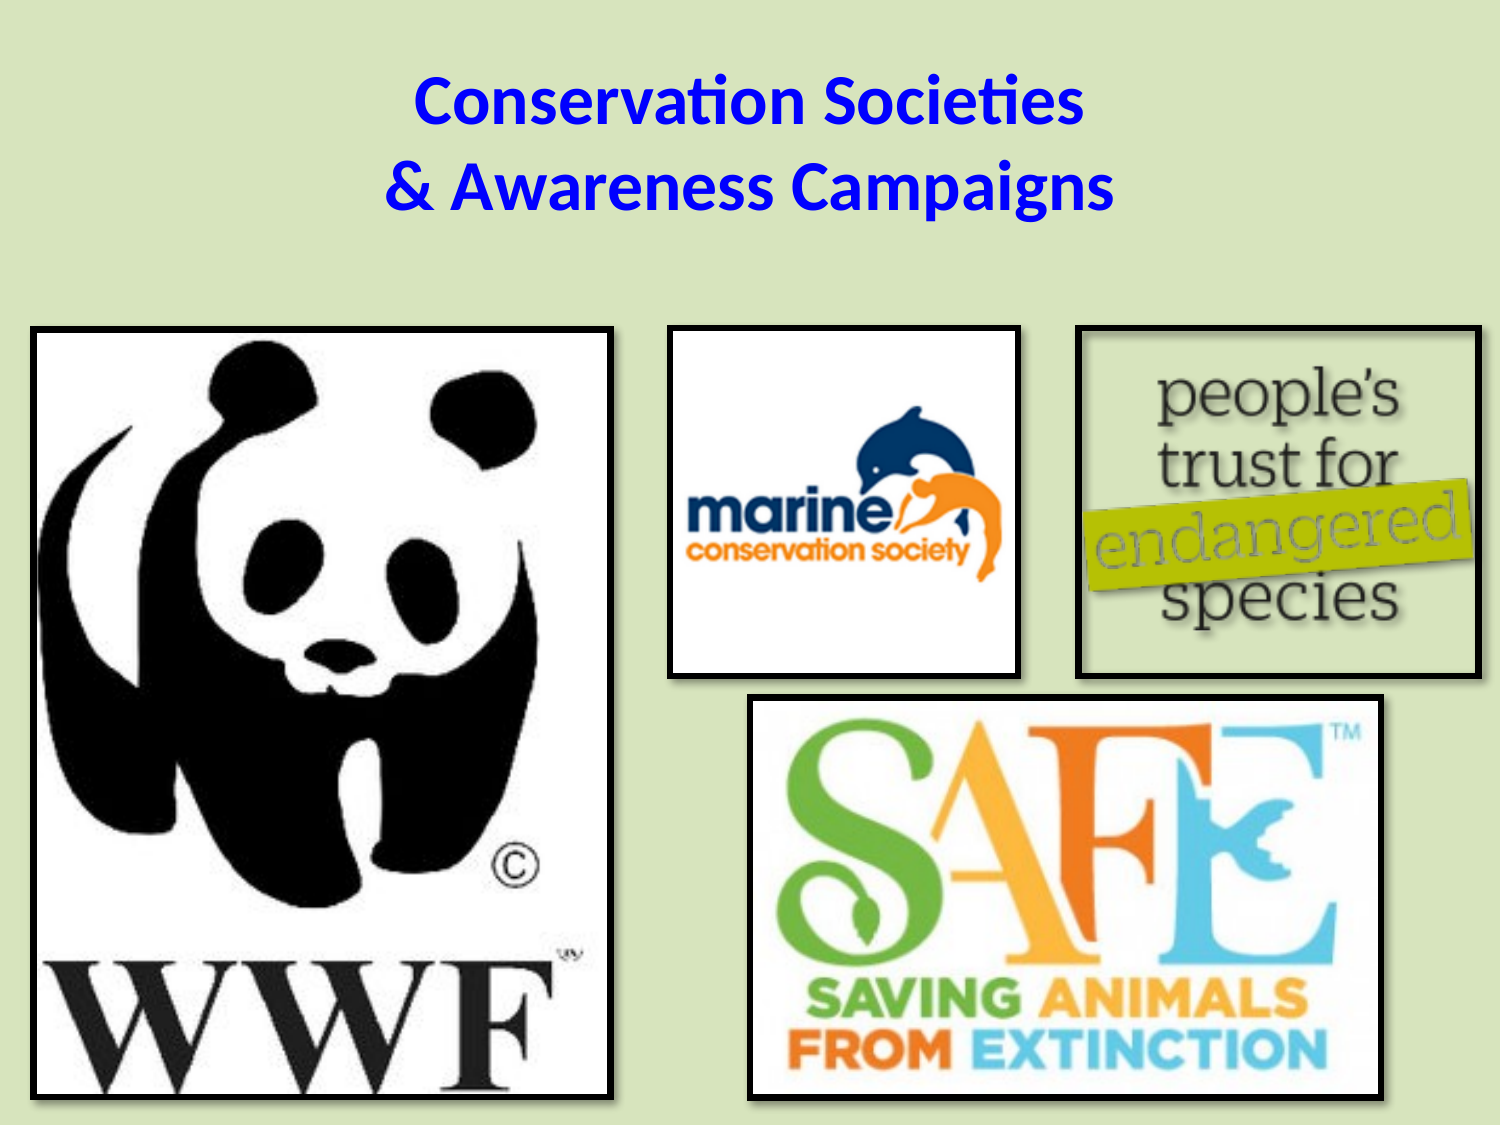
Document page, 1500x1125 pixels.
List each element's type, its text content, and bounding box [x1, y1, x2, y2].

picture [752, 700, 1379, 1095]
picture [1081, 331, 1476, 674]
picture [673, 331, 1016, 674]
title Conservation Societies & Awareness Campaigns [74, 44, 1426, 234]
picture [36, 332, 608, 1095]
